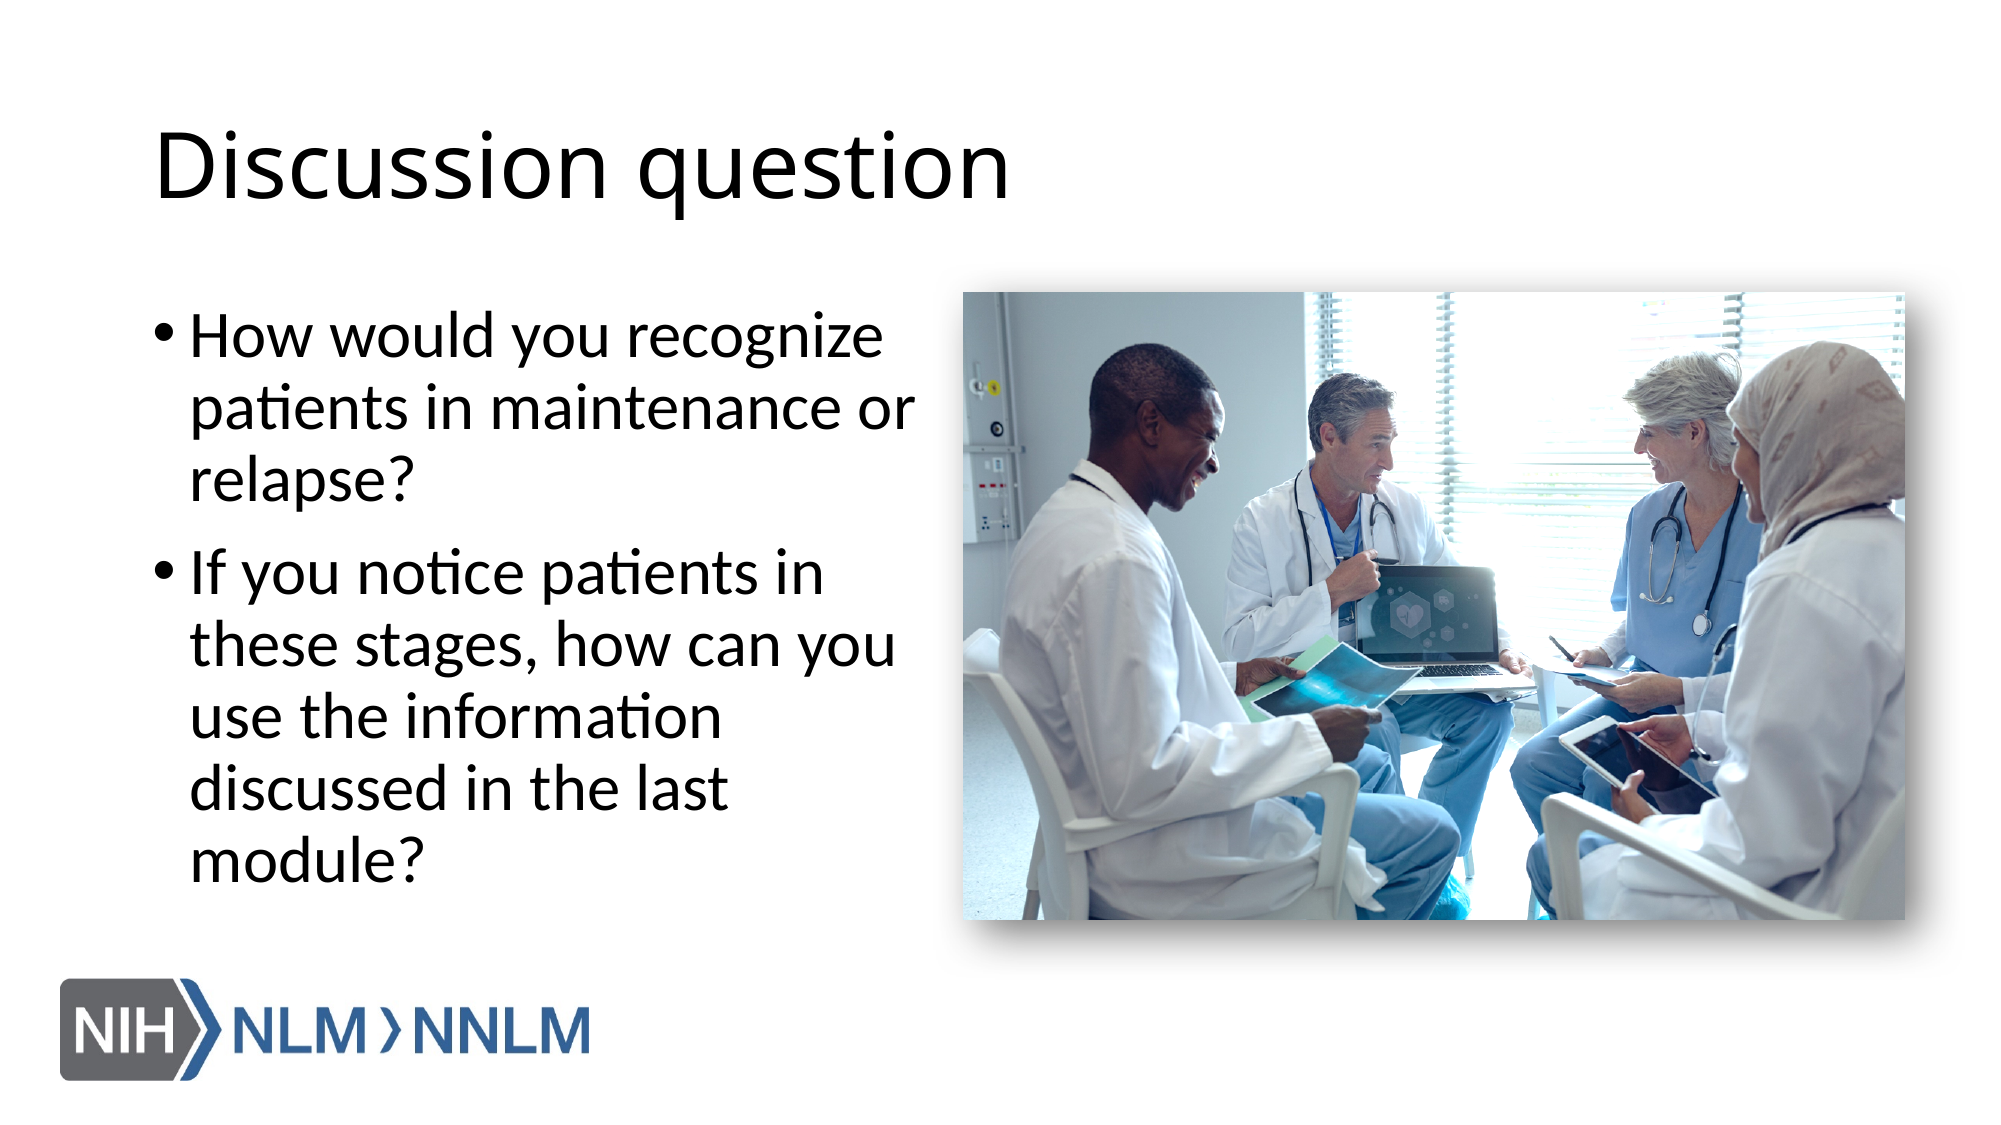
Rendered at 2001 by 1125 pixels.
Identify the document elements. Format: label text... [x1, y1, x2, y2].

list How would you recognize patients in maintenance or relapse? If you notice patients in these stages, how can you use the information discussed in the last module? [137, 292, 937, 920]
title Discussion question [137, 59, 1863, 278]
picture [963, 292, 1905, 920]
picture [60, 978, 589, 1081]
